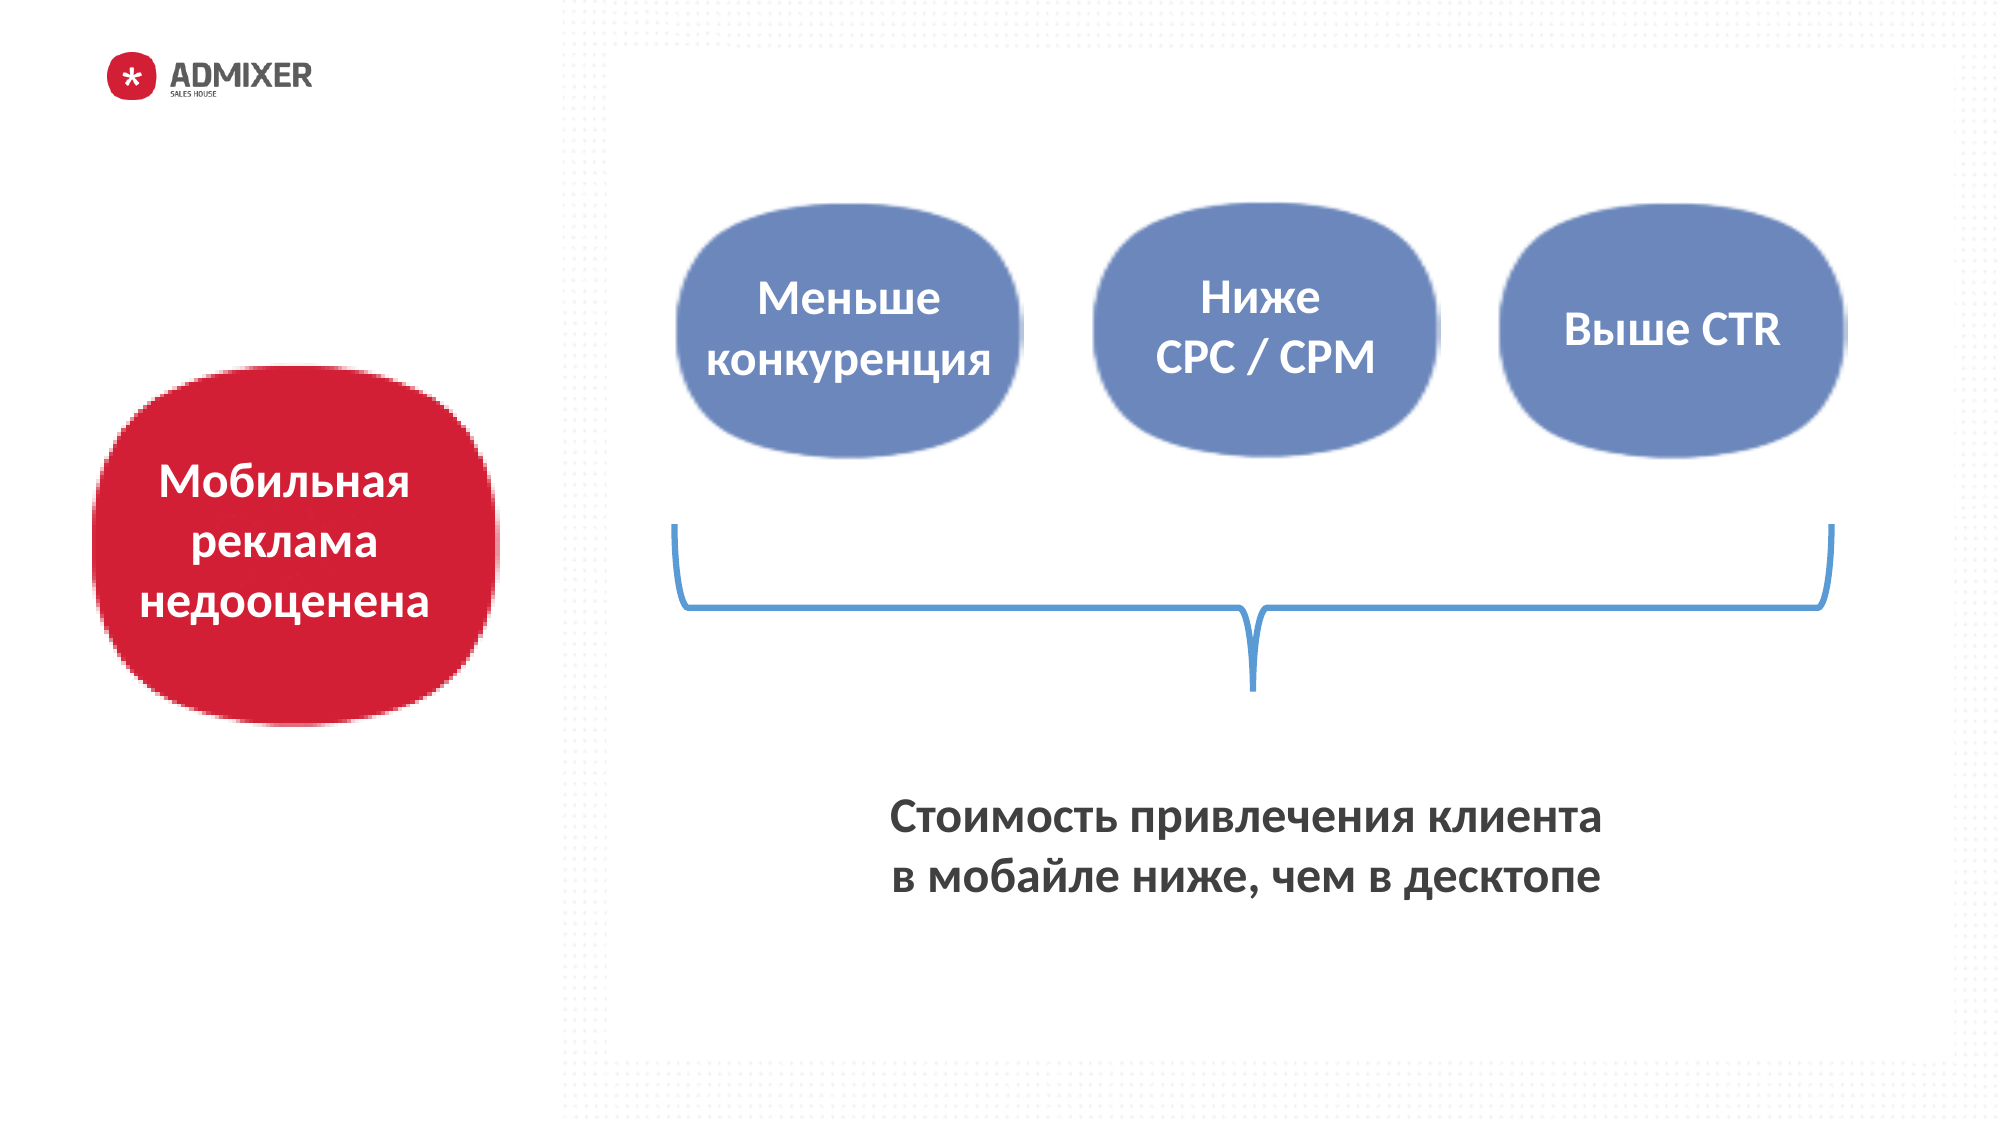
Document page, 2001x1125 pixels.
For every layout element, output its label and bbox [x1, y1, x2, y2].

picture [88, 363, 500, 739]
picture [562, 0, 2000, 1125]
picture [107, 52, 312, 100]
